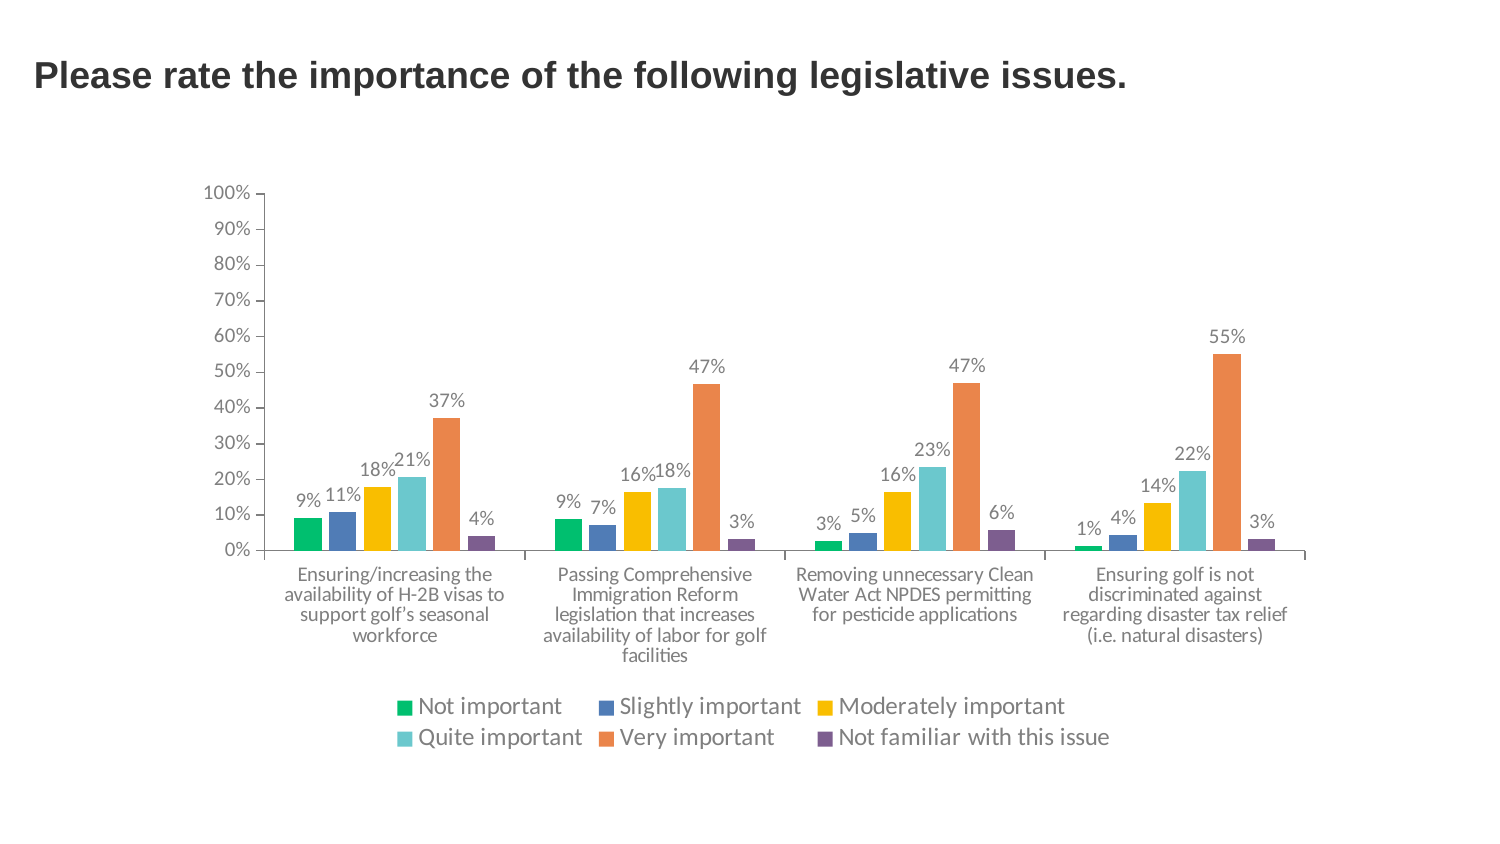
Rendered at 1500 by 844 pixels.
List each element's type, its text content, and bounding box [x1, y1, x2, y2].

title Please rate the importance of the following legislative issues. [18, 13, 1369, 104]
chart [179, 171, 1329, 758]
